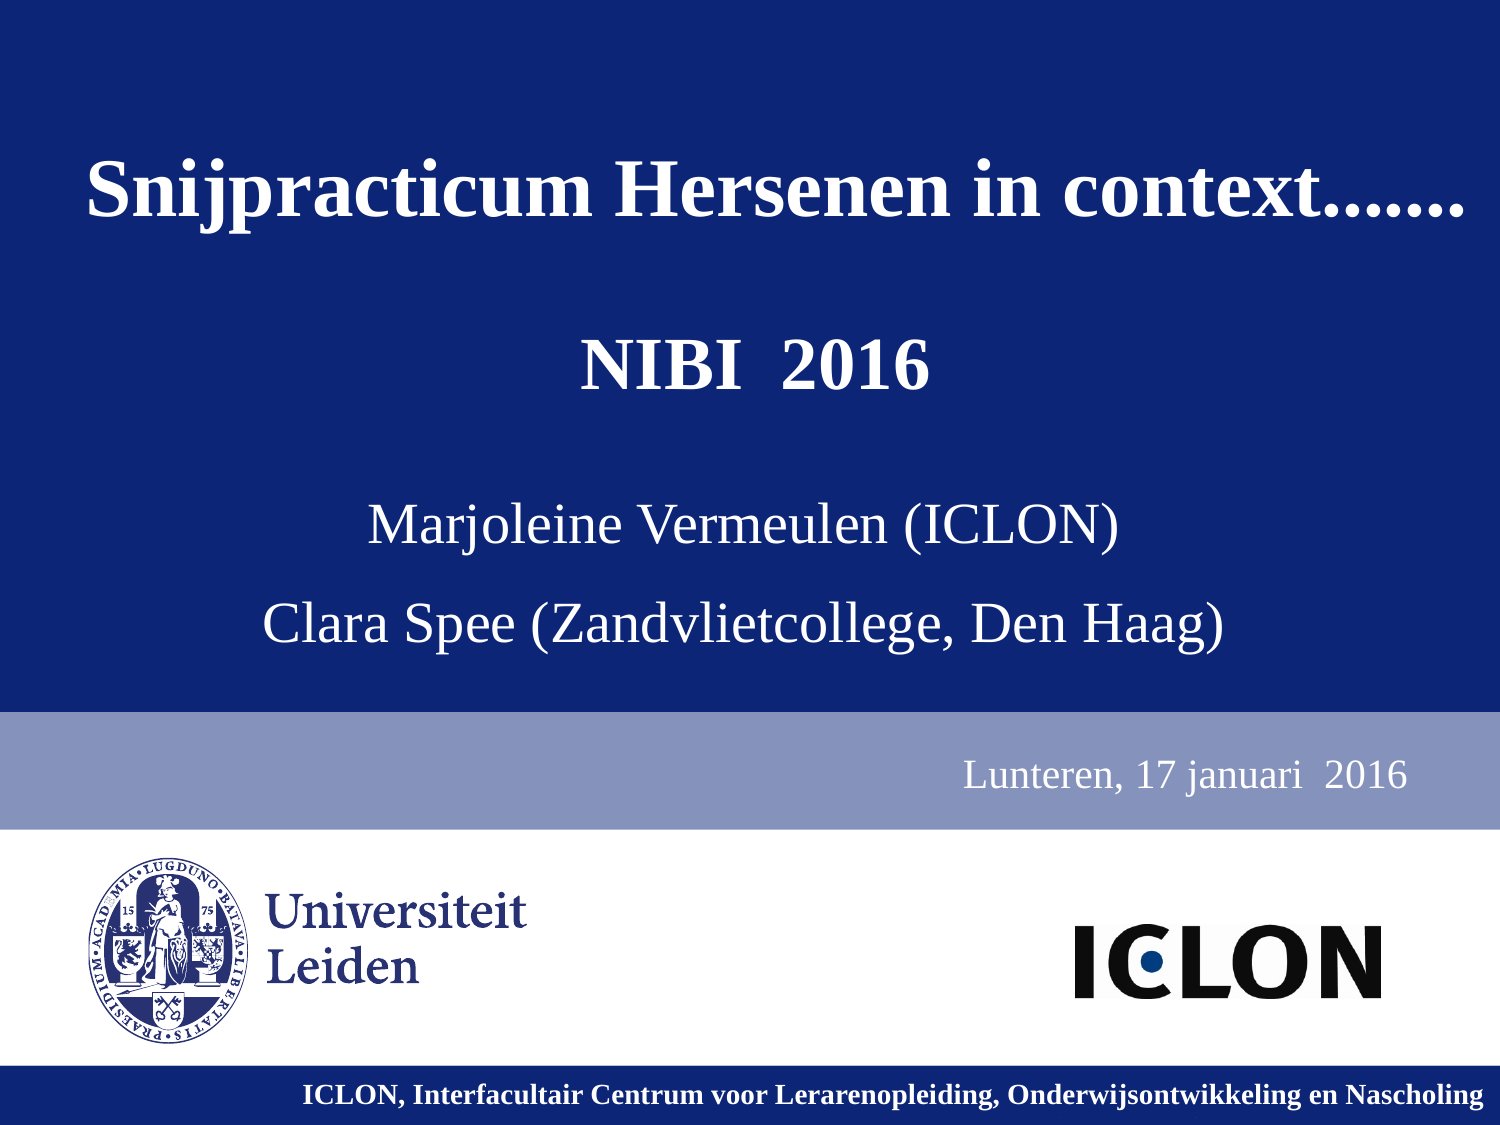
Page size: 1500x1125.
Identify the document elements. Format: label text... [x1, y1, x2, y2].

title Snijpracticum Hersenen in context....... [70, 59, 1500, 308]
picture [1075, 924, 1381, 999]
text_box Marjoleine Vermeulen (ICLON) Clara Spee (Zandvlietcollege, Den Haag) [171, 478, 1317, 733]
text_box Lunteren, 17 januari 2016 [797, 739, 1424, 805]
text_box NIBI 2016 [183, 307, 1329, 445]
